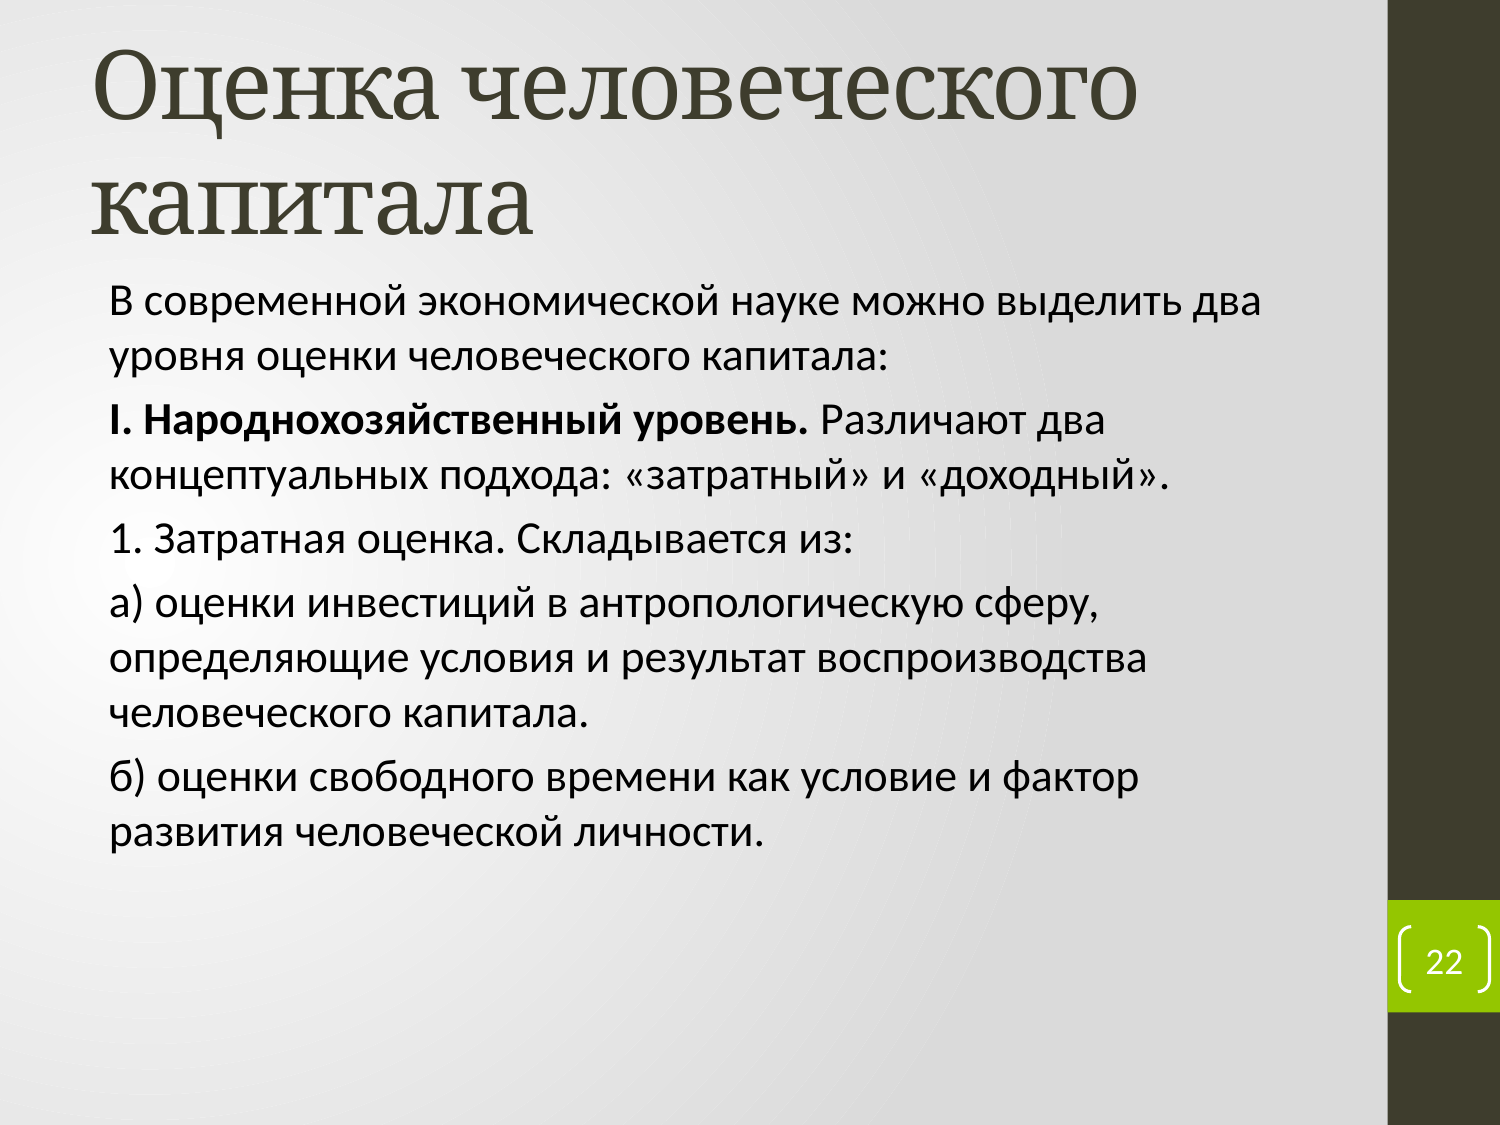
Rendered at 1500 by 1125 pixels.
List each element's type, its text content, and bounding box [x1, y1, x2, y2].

slide_number 22 [1397, 925, 1492, 994]
list В современной экономической науке можно выделить два уровня оценки человеческого капитала: I. Народнохозяйственный уровень. Различают два концептуальных подхода: «затратный» и «доходный». 1. Затратная оценка. Складывается из: а) оценки инвестиций в антропологическую сферу, определяющие условия и результат воспроизводства человеческого капитала. б) оценки свободного времени как условие и фактор развития человеческой личности. [75, 262, 1325, 1050]
title Оценка человеческого капитала [75, 45, 1325, 233]
